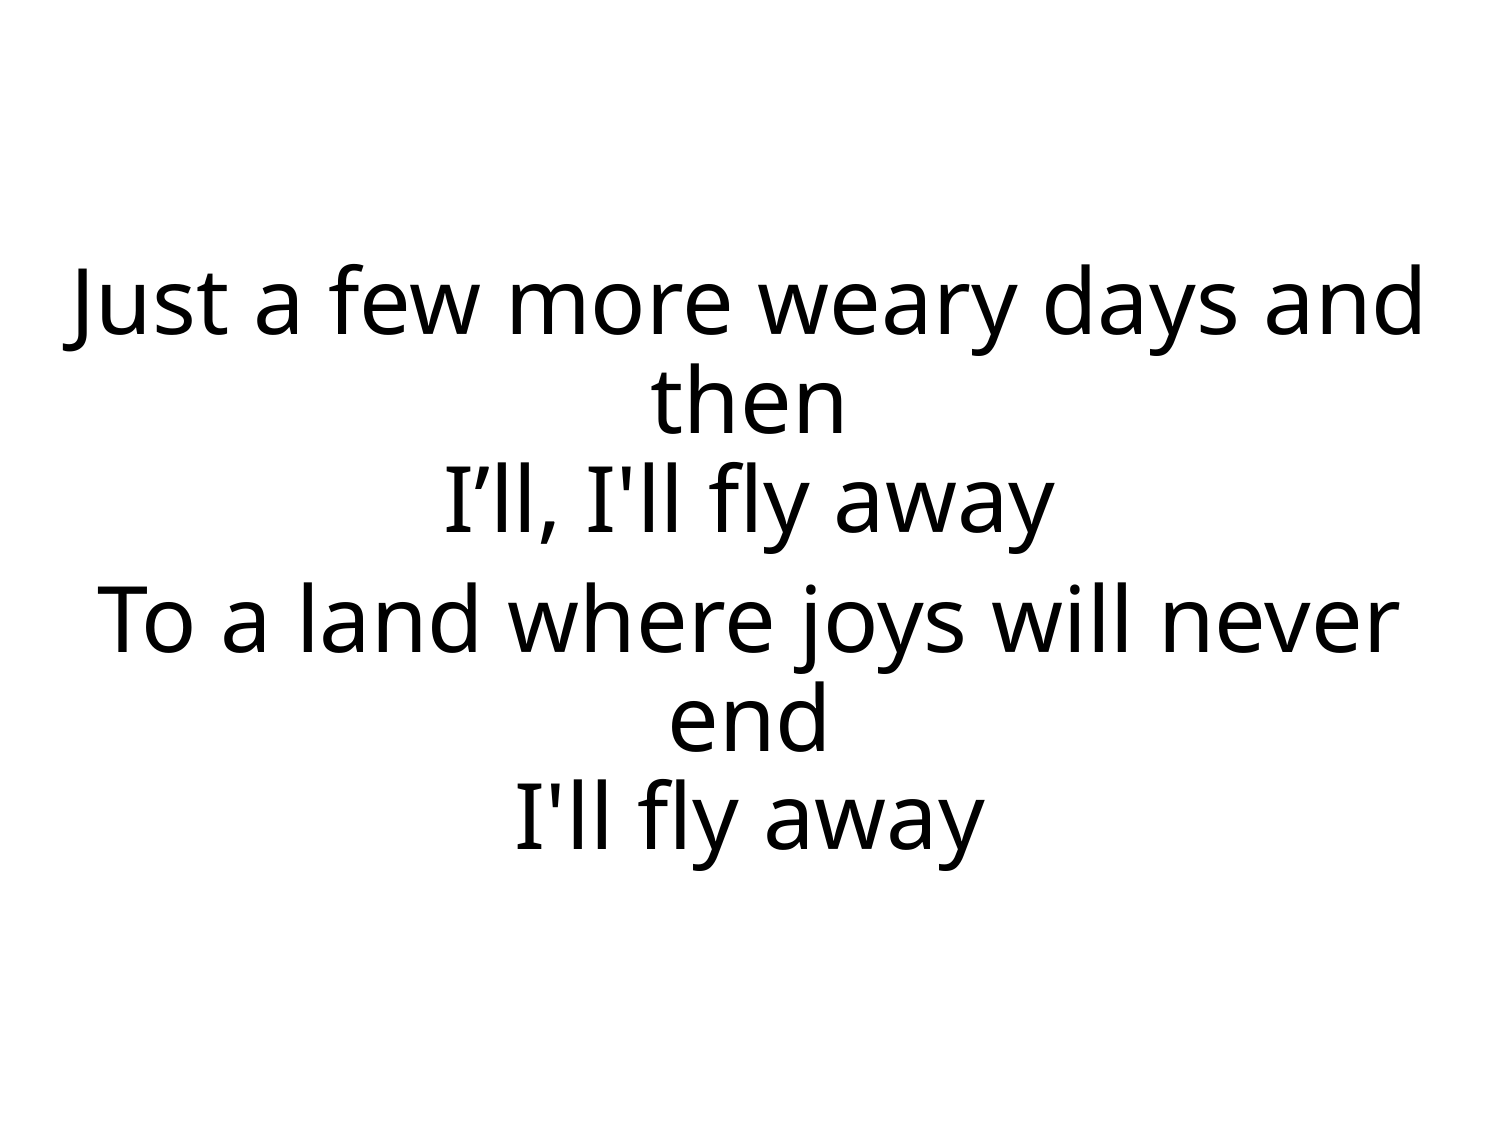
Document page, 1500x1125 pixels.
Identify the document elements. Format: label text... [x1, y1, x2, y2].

list Just a few more weary days and then I’ll, I'll fly away To a land where joys will never end I'll fly away [0, 0, 1500, 1125]
